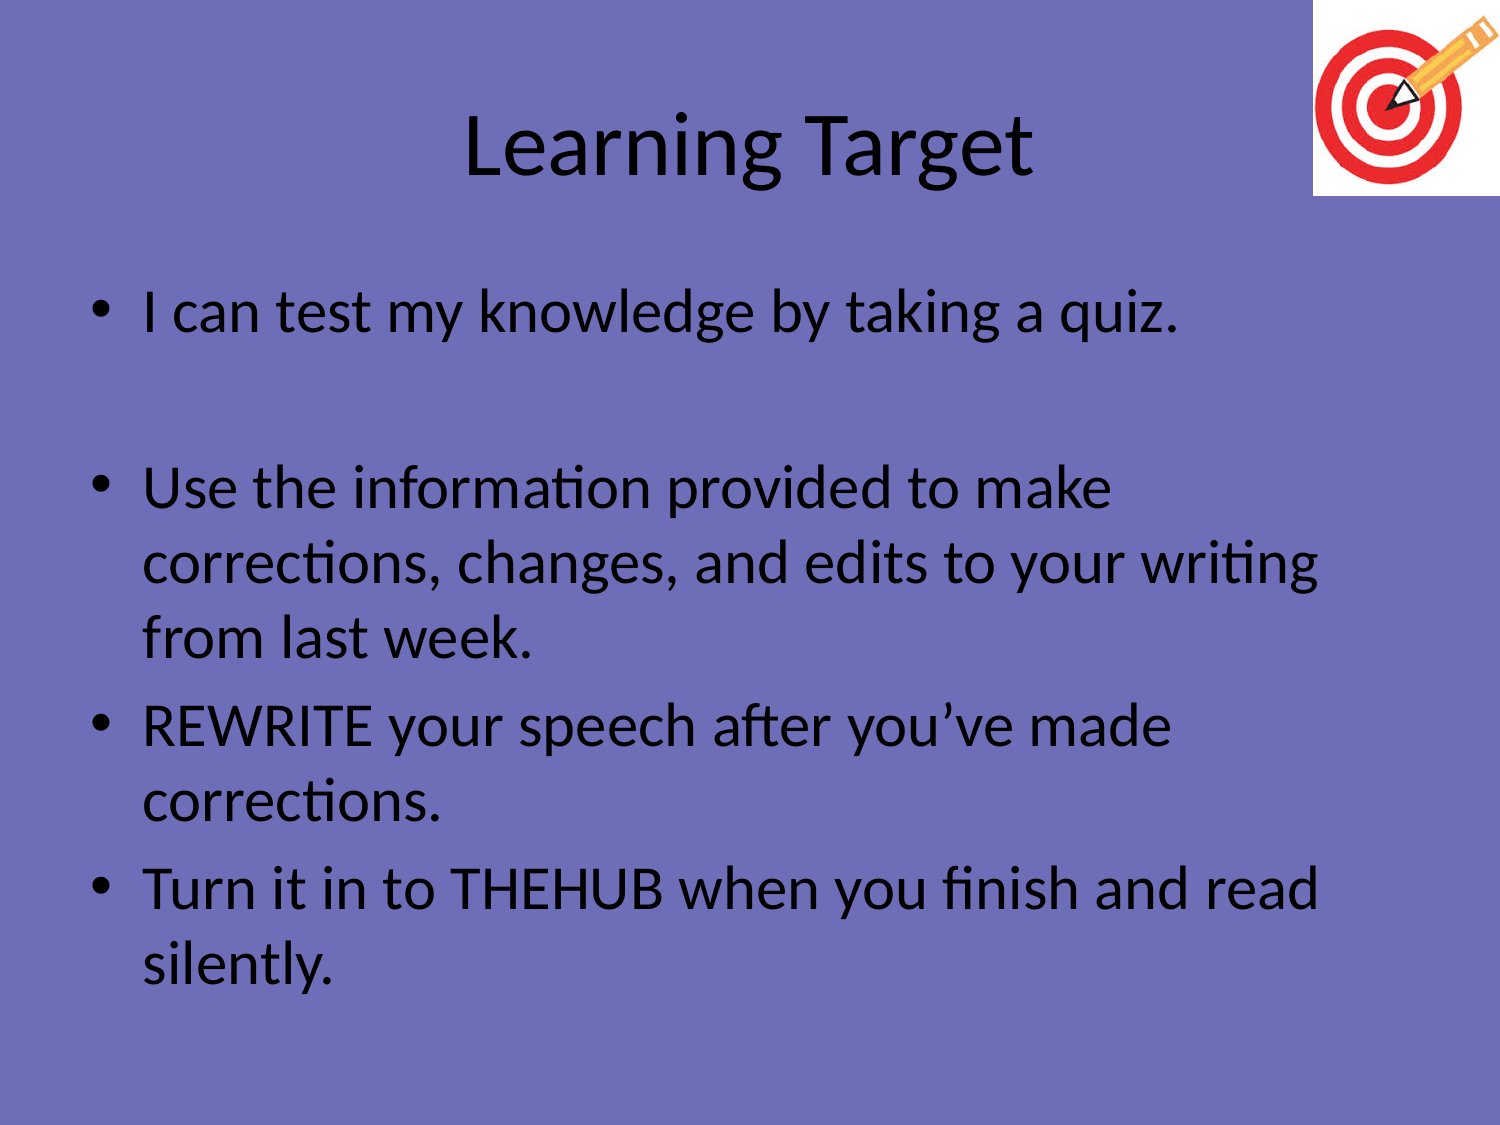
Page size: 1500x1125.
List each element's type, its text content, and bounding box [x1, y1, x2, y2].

title Learning Target [75, 45, 1425, 233]
picture [1313, 0, 1500, 196]
list I can test my knowledge by taking a quiz. Use the information provided to make corrections, changes, and edits to your writing from last week. REWRITE your speech after you’ve made corrections. Turn it in to THEHUB when you finish and read silently. [75, 262, 1425, 1005]
